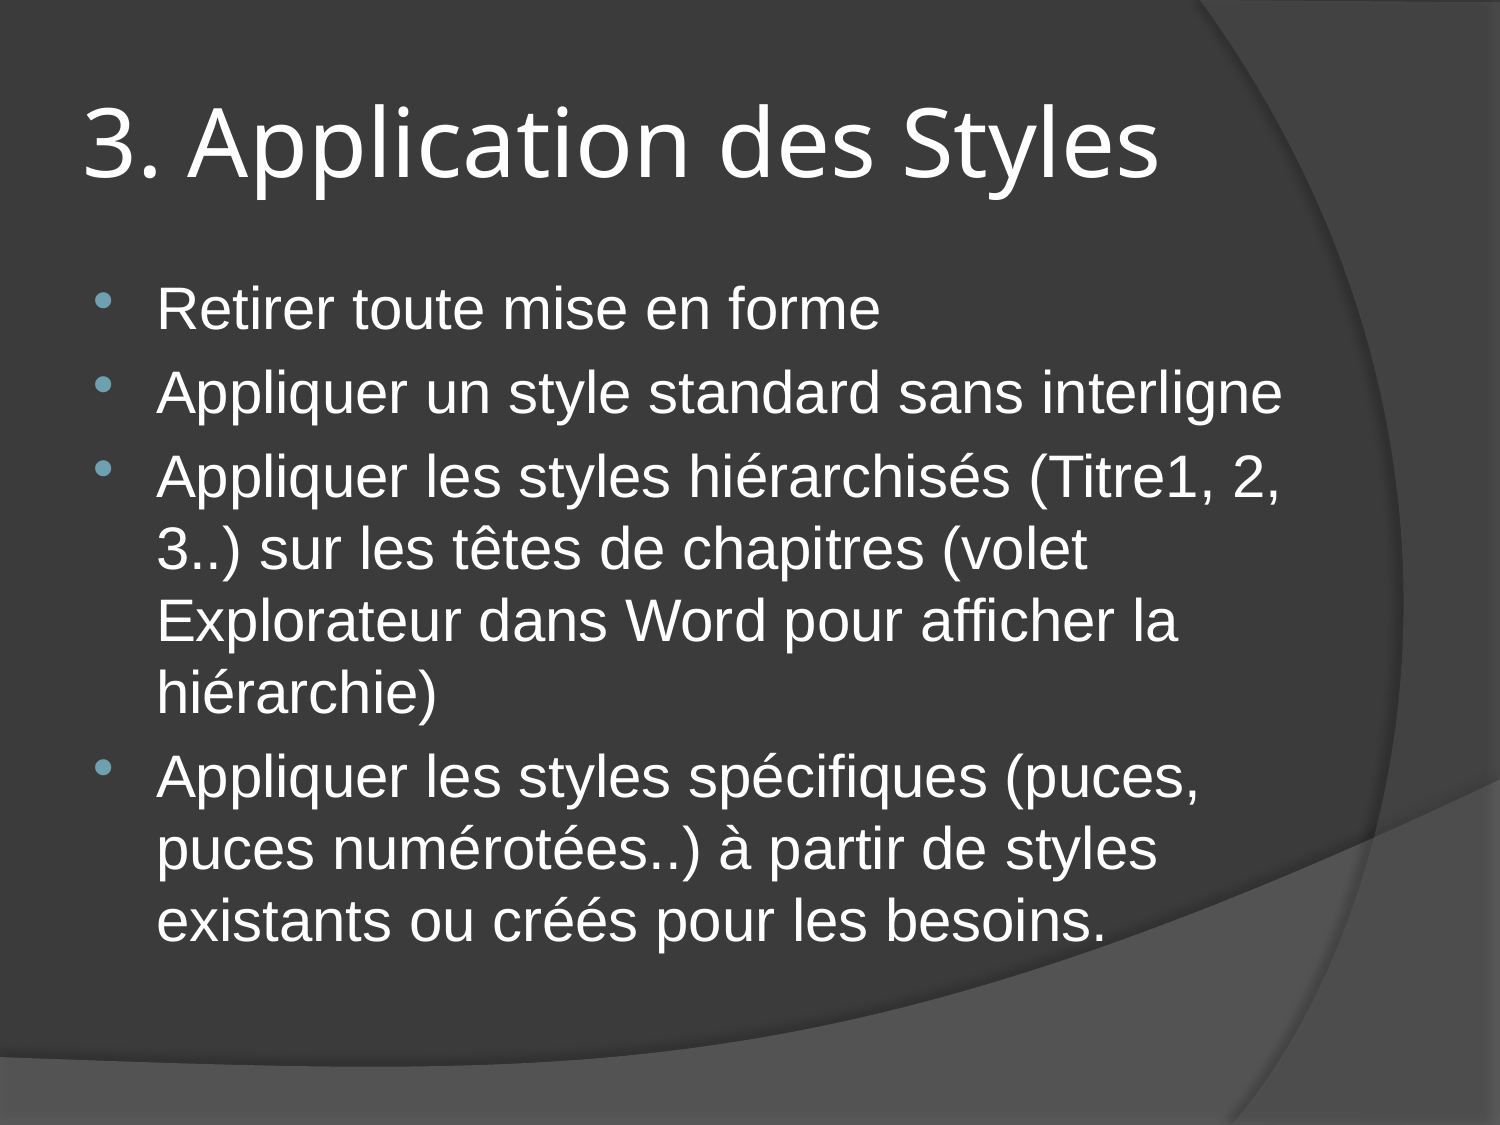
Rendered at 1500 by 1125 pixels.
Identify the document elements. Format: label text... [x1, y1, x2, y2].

list Retirer toute mise en forme Appliquer un style standard sans interligne Appliquer les styles hiérarchisés (Titre1, 2, 3..) sur les têtes de chapitres (volet Explorateur dans Word pour afficher la hiérarchie) Appliquer les styles spécifiques (puces, puces numérotées..) à partir de styles existants ou créés pour les besoins. [75, 262, 1300, 1005]
title 3. Application des Styles [75, 45, 1300, 233]
